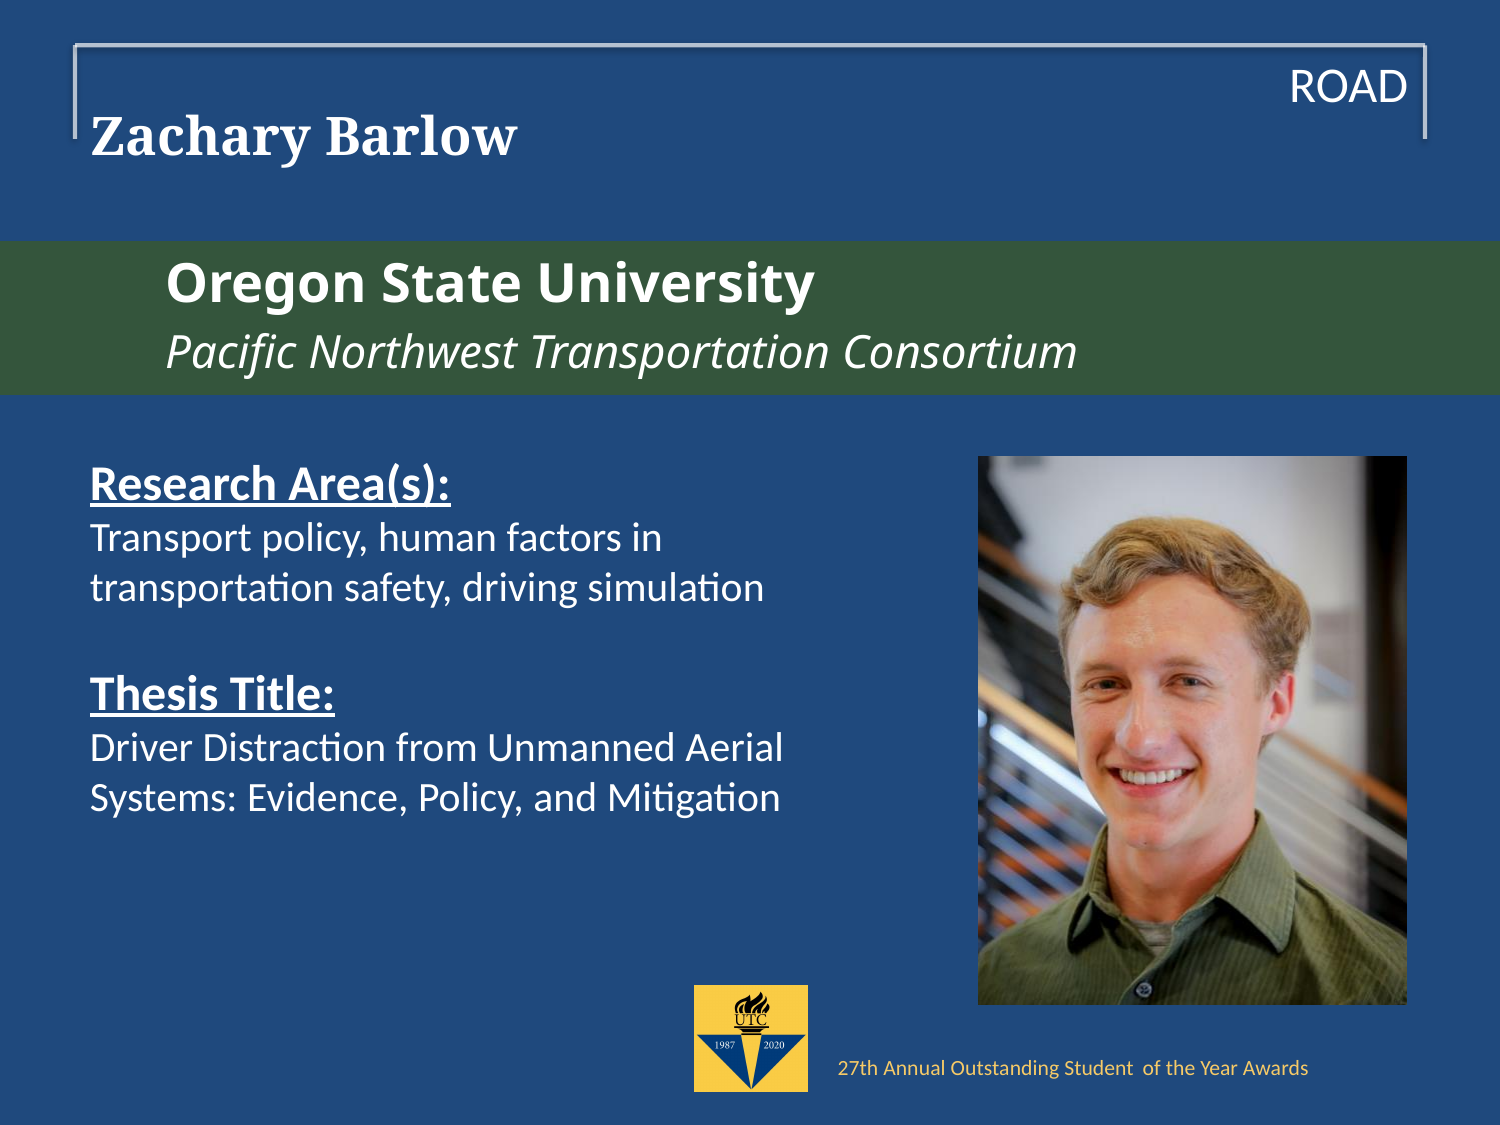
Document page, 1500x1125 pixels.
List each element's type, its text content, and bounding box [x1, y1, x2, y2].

picture [694, 985, 808, 1092]
text_box Research Area(s): Transport policy, human factors in transportation safety, driving simulation Thesis Title: Driver Distraction from Unmanned Aerial Systems: Evidence, Policy, and Mitigation [74, 442, 825, 828]
title Zachary Barlow [75, 53, 1425, 241]
footer 27th Annual Outstanding Student of the Year Awards [822, 1041, 1407, 1102]
text_box ROAD [1058, 45, 1423, 120]
list Oregon State University Pacific Northwest Transportation Consortium [0, 241, 1500, 395]
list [978, 456, 1407, 1006]
